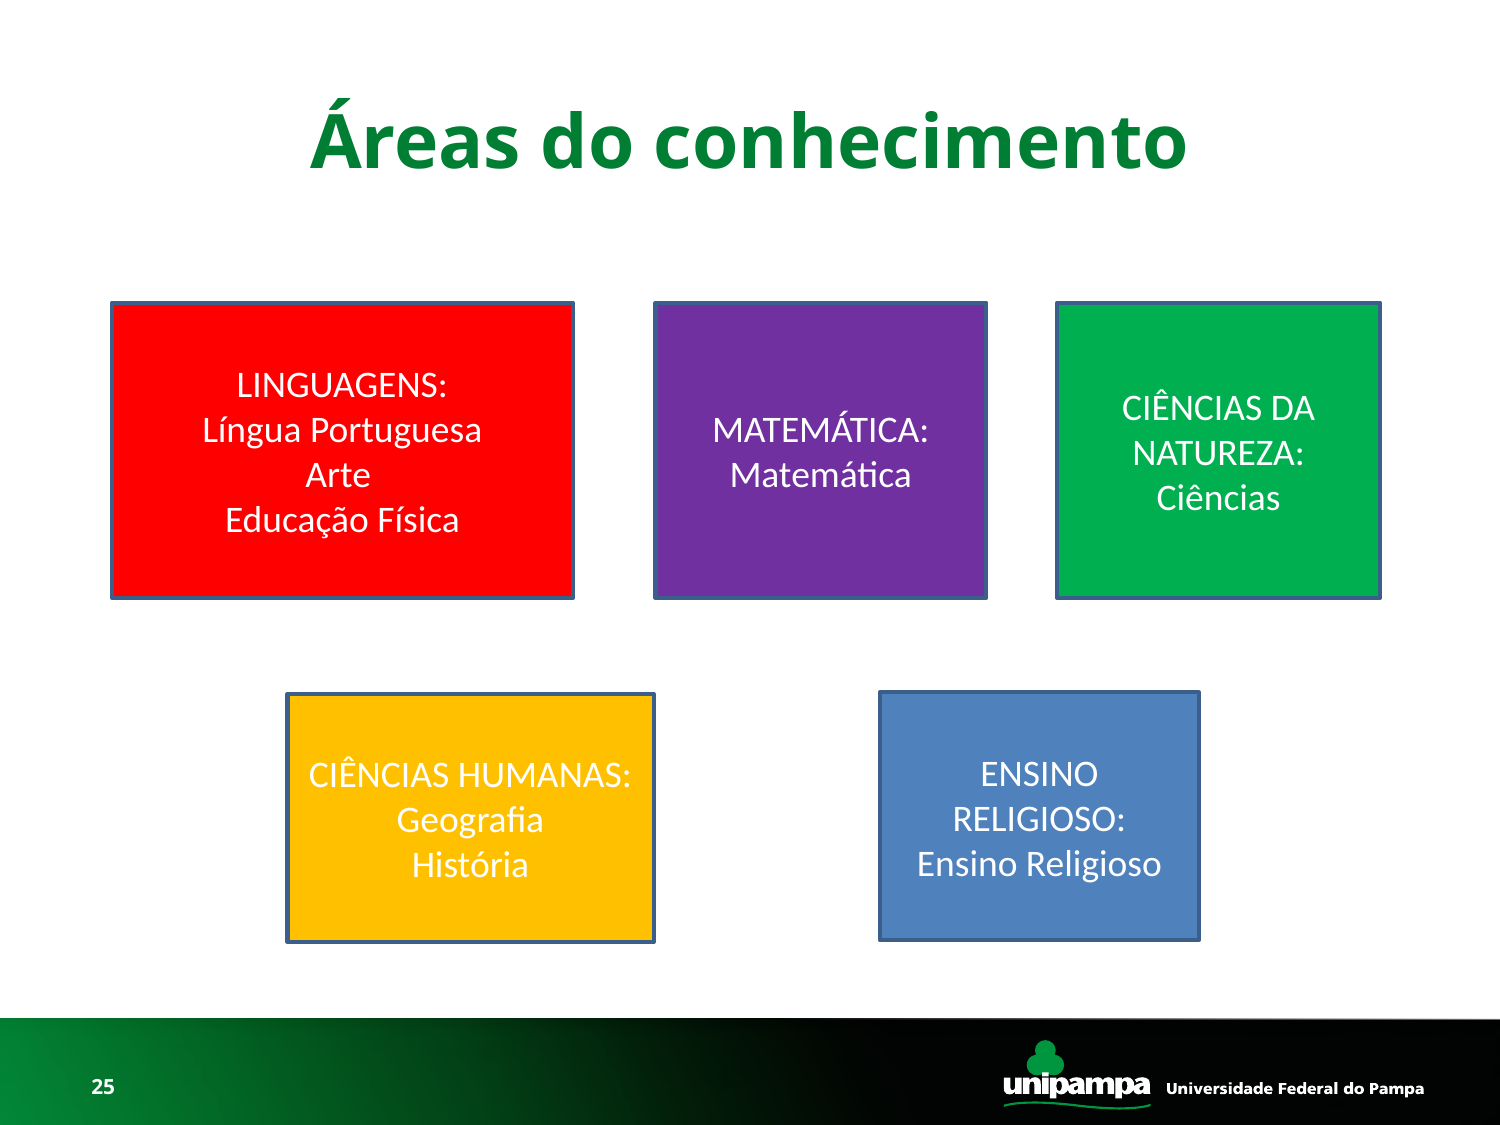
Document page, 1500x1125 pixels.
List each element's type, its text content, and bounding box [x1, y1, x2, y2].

title Áreas do conhecimento [75, 45, 1425, 233]
text_box MATEMÁTICA: Matemática [653, 301, 988, 600]
text_box CIÊNCIAS HUMANAS: Geografia História [285, 692, 656, 944]
text_box CIÊNCIAS DA NATUREZA: Ciências [1055, 301, 1382, 600]
text_box LINGUAGENS: Língua Portuguesa Arte Educação Física [110, 301, 575, 600]
picture [0, 1018, 1500, 1125]
text_box ENSINO RELIGIOSO: Ensino Religioso [878, 690, 1201, 942]
